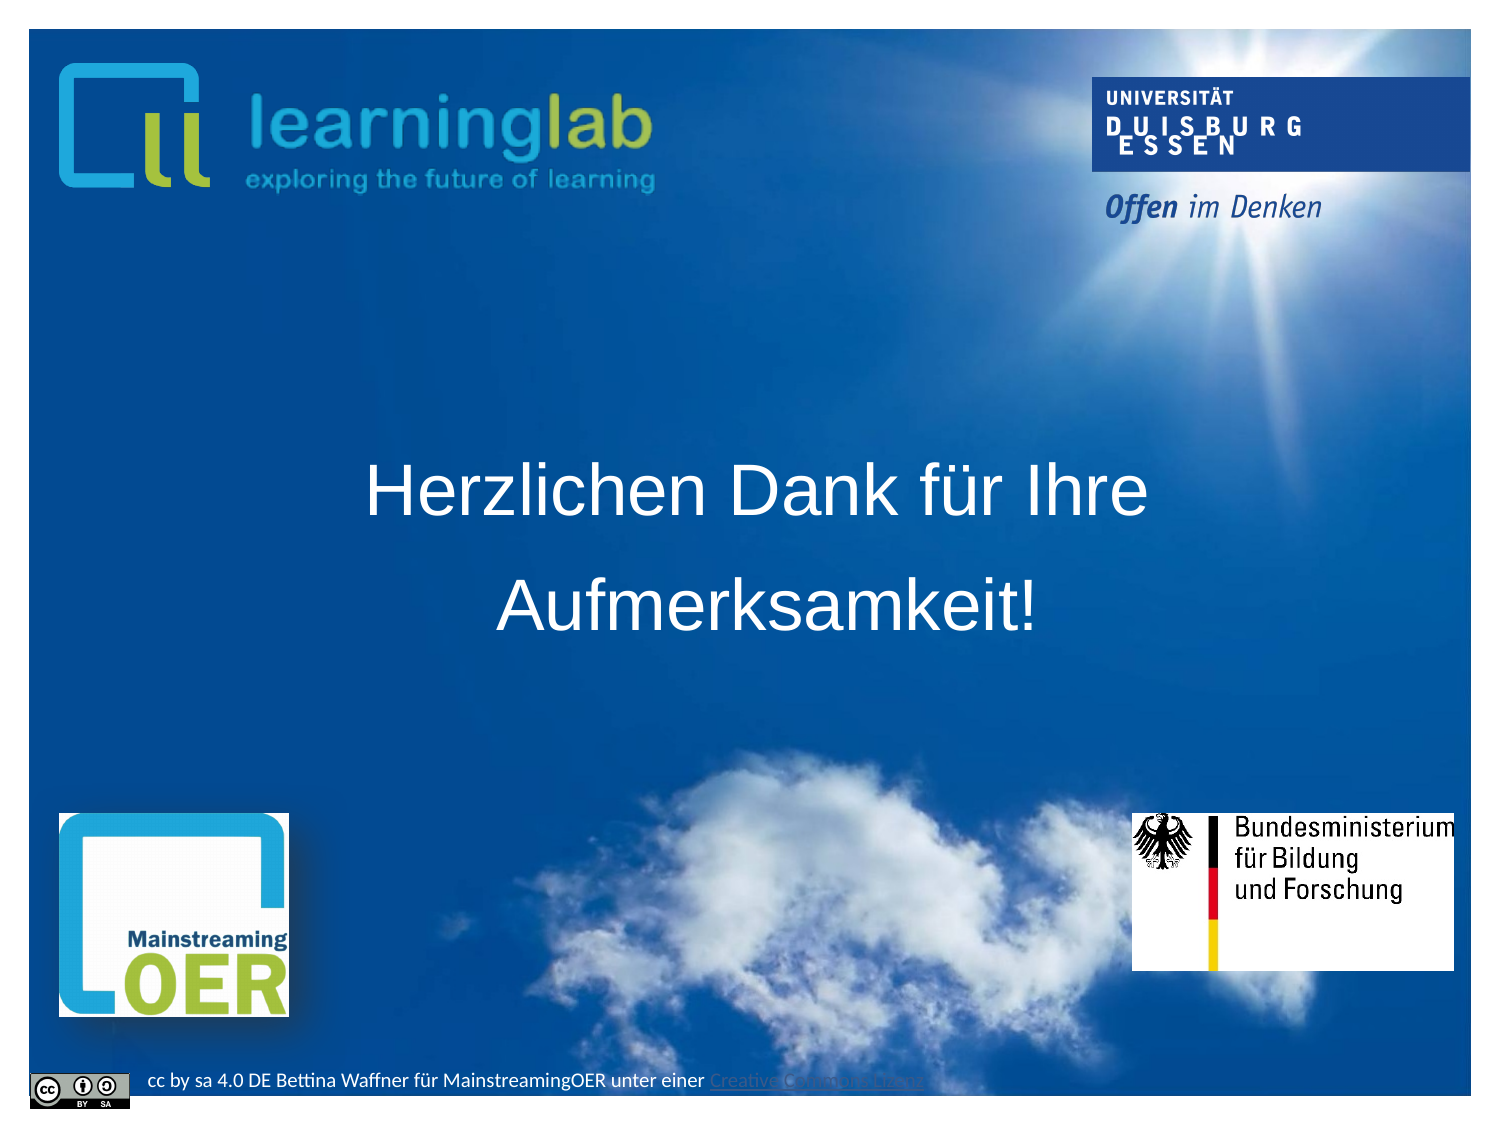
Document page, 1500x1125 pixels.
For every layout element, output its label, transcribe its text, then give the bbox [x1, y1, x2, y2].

picture [29, 29, 1471, 1109]
list Herzlichen Dank für Ihre Aufmerksamkeit! [58, 413, 1477, 739]
text_box cc by sa 4.0 DE Bettina Waffner für MainstreamingOER unter einer Creative Commons Lizenz [139, 1058, 1218, 1101]
